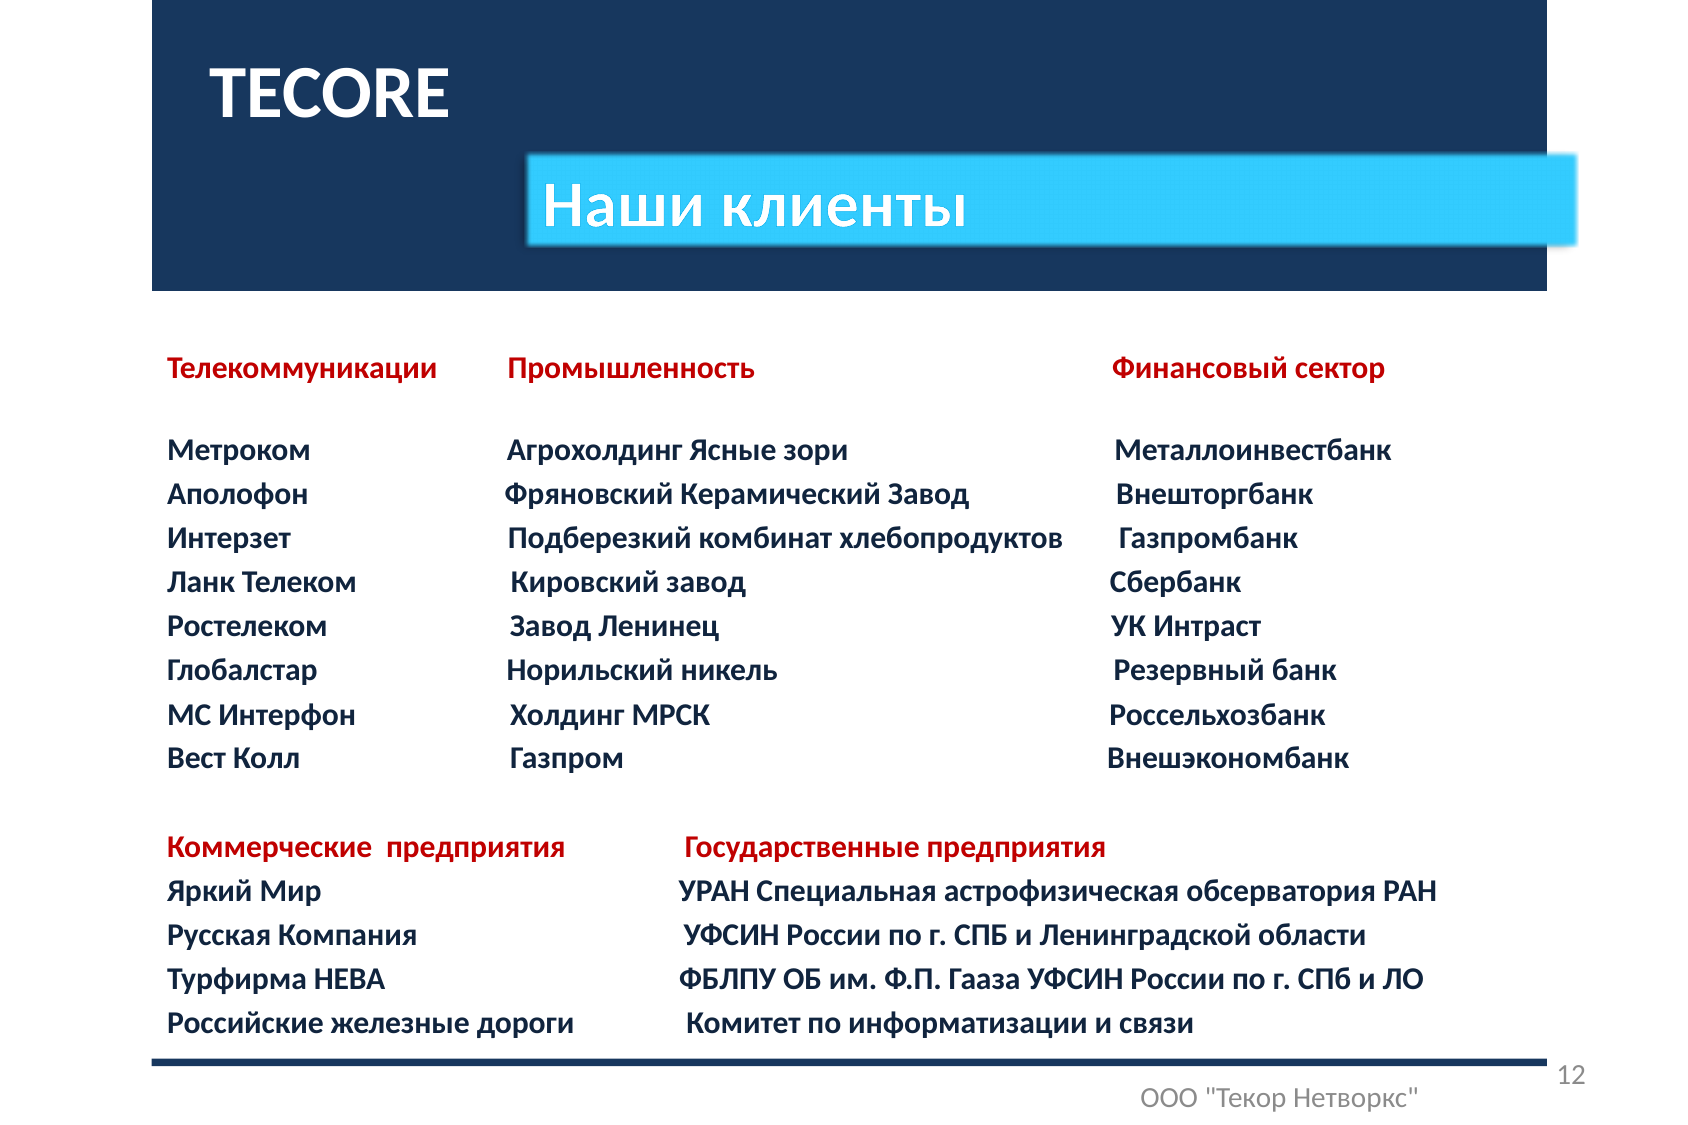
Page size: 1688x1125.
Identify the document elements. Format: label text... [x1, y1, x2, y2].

footer ООО "Текор Нетворкс" [1012, 1066, 1548, 1125]
text_box [150, 1063, 1209, 1068]
list Телекоммуникации Промышленность Финансовый сектор Метроком Агрохолдинг Ясные зори Металлоинвестбанк Аполофон Фряновский Керамический Завод Внешторгбанк Интерзет Подберезкий комбинат хлебопродуктов Газпромбанк Ланк Телеком Кировский завод Сбербанк Ростелеком Завод Ленинец УК Интраст Глобалстар Норильский никель Резервный банк МС Интерфон Холдинг МРСК Россельхозбанк Вест Колл Газпром Внешэкономбанк Коммерческие предприятия Государственные предприятия Яркий Мир УРАН Специальная астрофизическая обсерватория РАН Русская Компания УФСИН России по г. СПБ и Ленинградской области Турфирма НЕВА ФБЛПУ ОБ им. Ф.П. Гааза УФСИН России по г. СПб и ЛО Российские железные дороги Комитет по информатизации и связи [149, 338, 1547, 1063]
text_box [150, 0, 1549, 293]
text_box TECORE [192, 34, 525, 142]
slide_number 12 [1209, 1042, 1604, 1103]
text_box Наши клиенты [531, 156, 1574, 243]
